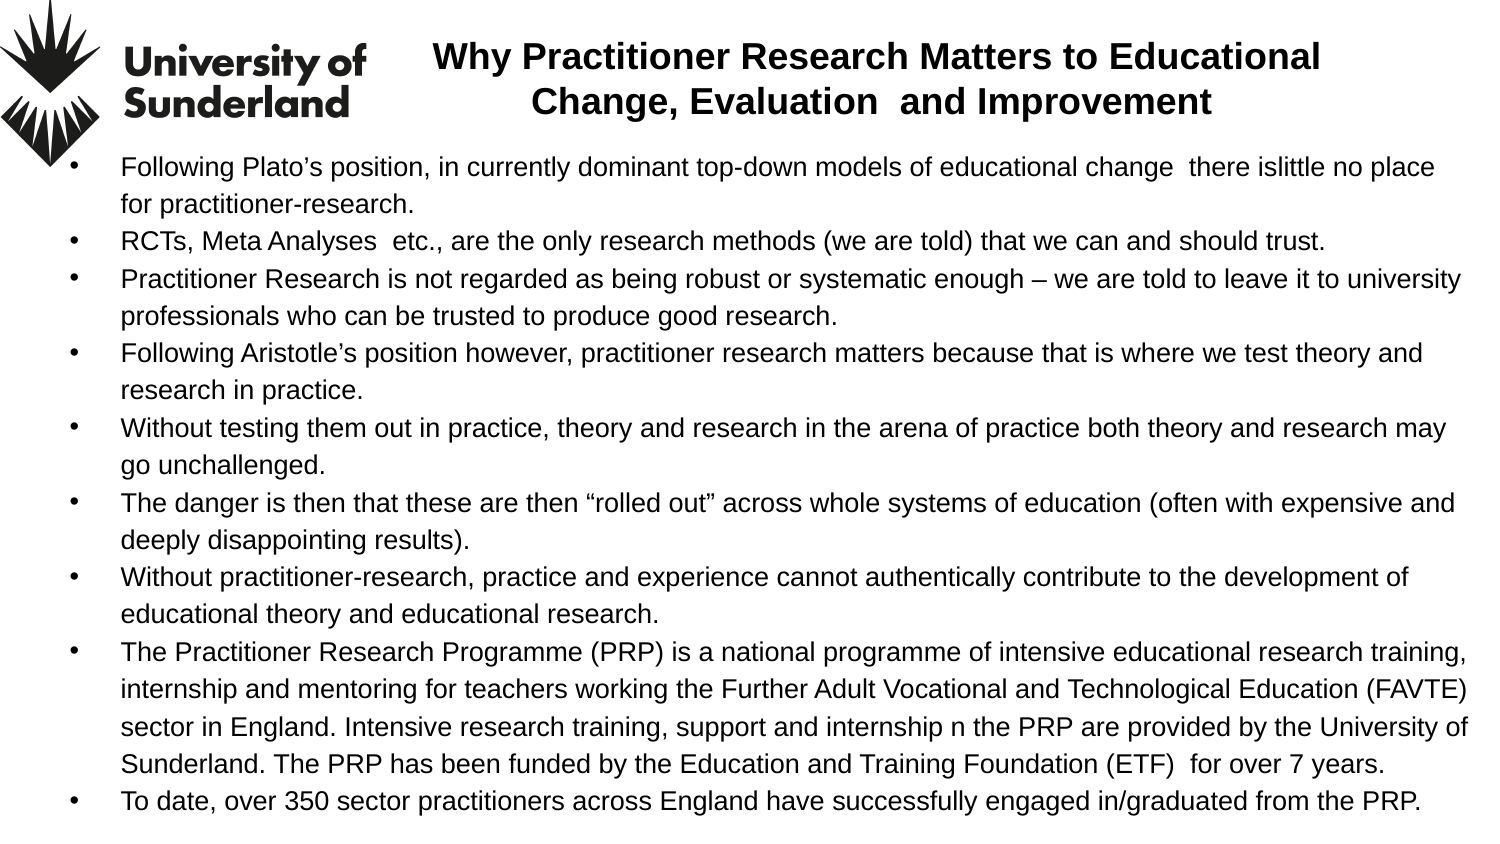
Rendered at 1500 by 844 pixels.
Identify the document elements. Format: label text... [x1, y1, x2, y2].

title Why Practitioner Research Matters to Educational Change, Evaluation and Improvement [411, 33, 1343, 121]
list Following Plato’s position, in currently dominant top-down models of educational change there islittle no place for practitioner-research. RCTs, Meta Analyses etc., are the only research methods (we are told) that we can and should trust. Practitioner Research is not regarded as being robust or systematic enough – we are told to leave it to university professionals who can be trusted to produce good research. Following Aristotle’s position however, practitioner research matters because that is where we test theory and research in practice. Without testing them out in practice, theory and research in the arena of practice both theory and research may go unchallenged. The danger is then that these are then “rolled out” across whole systems of education (often with expensive and deeply disappointing results). Without practitioner-research, practice and experience cannot authentically contribute to the development of educational theory and educational research. The Practitioner Research Programme (PRP) is a national programme of intensive educational research training, internship and mentoring for teachers working the Further Adult Vocational and Technological Education (FAVTE) sector in England. Intensive research training, support and internship n the PRP are provided by the University of Sunderland. The PRP has been funded by the Education and Training Foundation (ETF) for over 7 years. To date, over 350 sector practitioners across England have successfully engaged in/graduated from the PRP. [34, 138, 1480, 827]
picture [0, 0, 367, 167]
